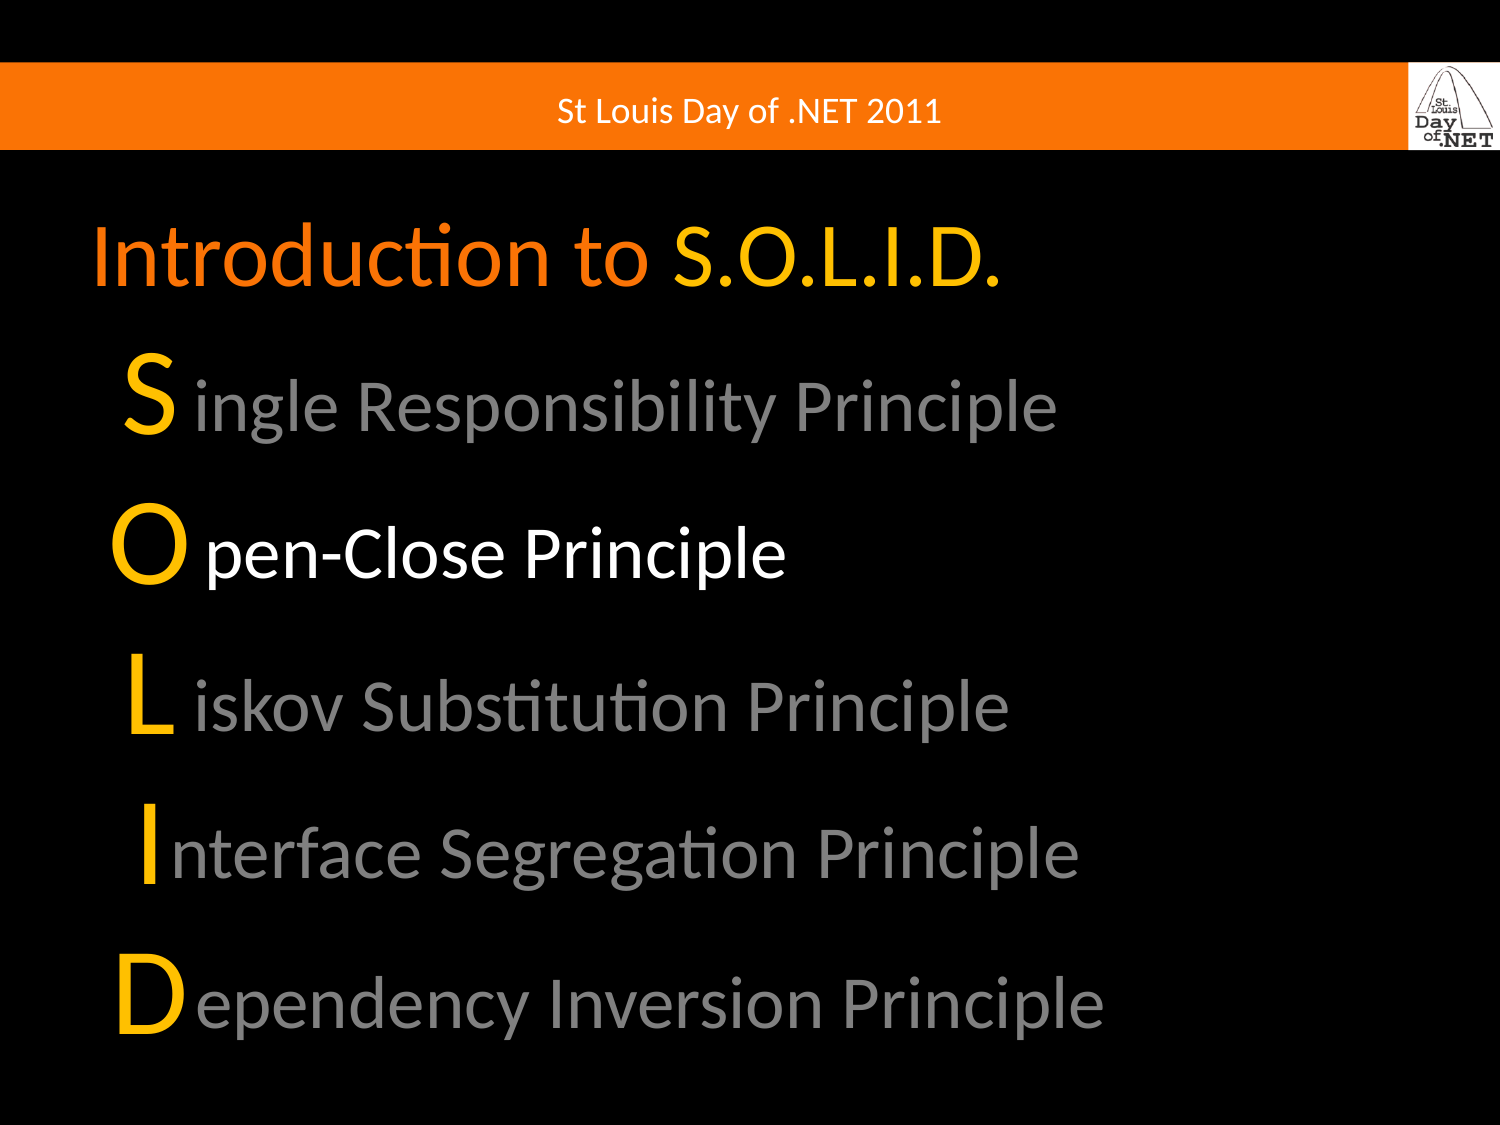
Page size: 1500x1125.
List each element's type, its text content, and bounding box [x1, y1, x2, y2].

title Introduction to S.O.L.I.D. [75, 174, 1425, 325]
text_box pen-Close Principle [189, 495, 804, 601]
text_box ingle Responsibility Principle [178, 348, 1075, 454]
text_box iskov Substitution Principle [179, 648, 1028, 754]
text_box nterface Segregation Principle [155, 796, 1097, 901]
text_box S O L I D [50, 302, 250, 1068]
text_box ependency Inversion Principle [180, 946, 1123, 1052]
picture [1415, 66, 1493, 147]
